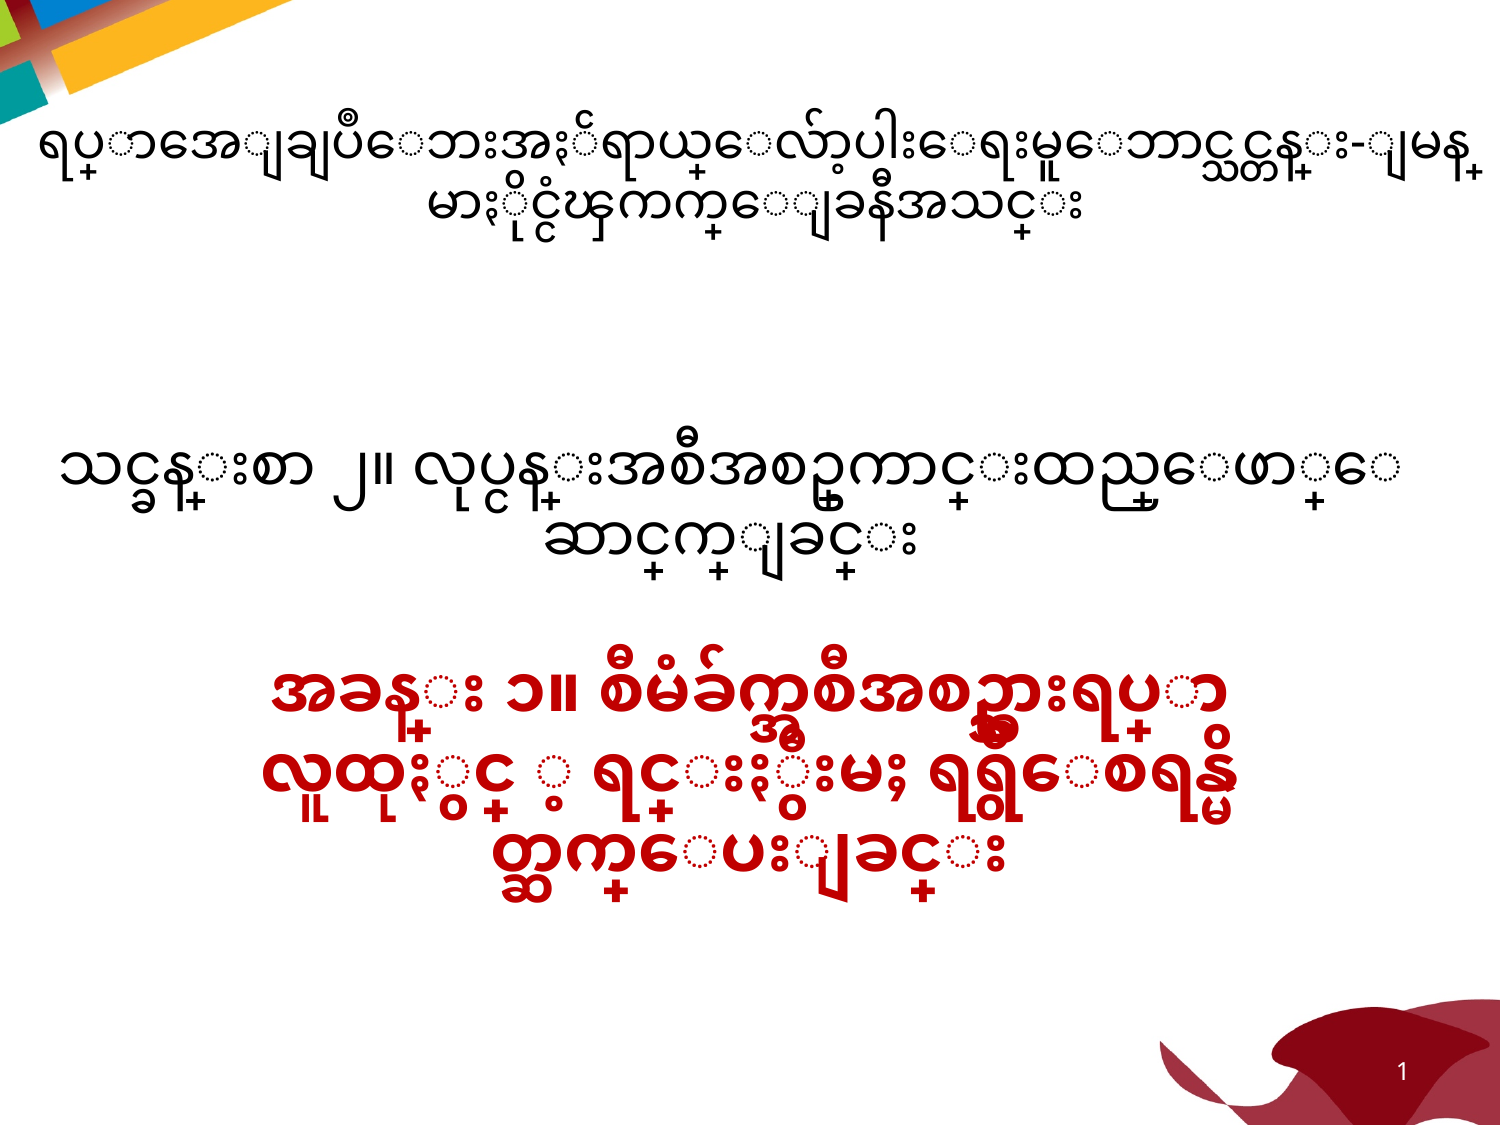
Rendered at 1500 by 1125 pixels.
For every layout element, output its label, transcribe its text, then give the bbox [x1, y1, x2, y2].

subtitle အခန္း ၁။ စီမံခ်က္အစီအစဥ္အားရပ္ရြာလူထုႏွင္ ့ ရင္းႏွီးမႈ ရရွိေစရန္မိတ္ဆက္ေပးျခင္း [225, 637, 1275, 925]
slide_number 1 [1074, 1042, 1425, 1103]
picture [0, 0, 301, 145]
picture [1140, 948, 1500, 1125]
title သင္ခန္းစာ ၂။ လုပ္ငန္းအစီအစဥ္အေကာင္းထည္ေဖာ္ေဆာင္ရြက္ျခင္း [24, 337, 1438, 586]
text_box ရပ္ရြာအေျချပဳေဘးအႏၲရာယ္ေလ်ာ့ပါးေရးမူေဘာင္သင္တန္း-ျမန္မာႏိုင္ငံၾကက္ေျခနီအသင္း [5, 101, 1500, 236]
